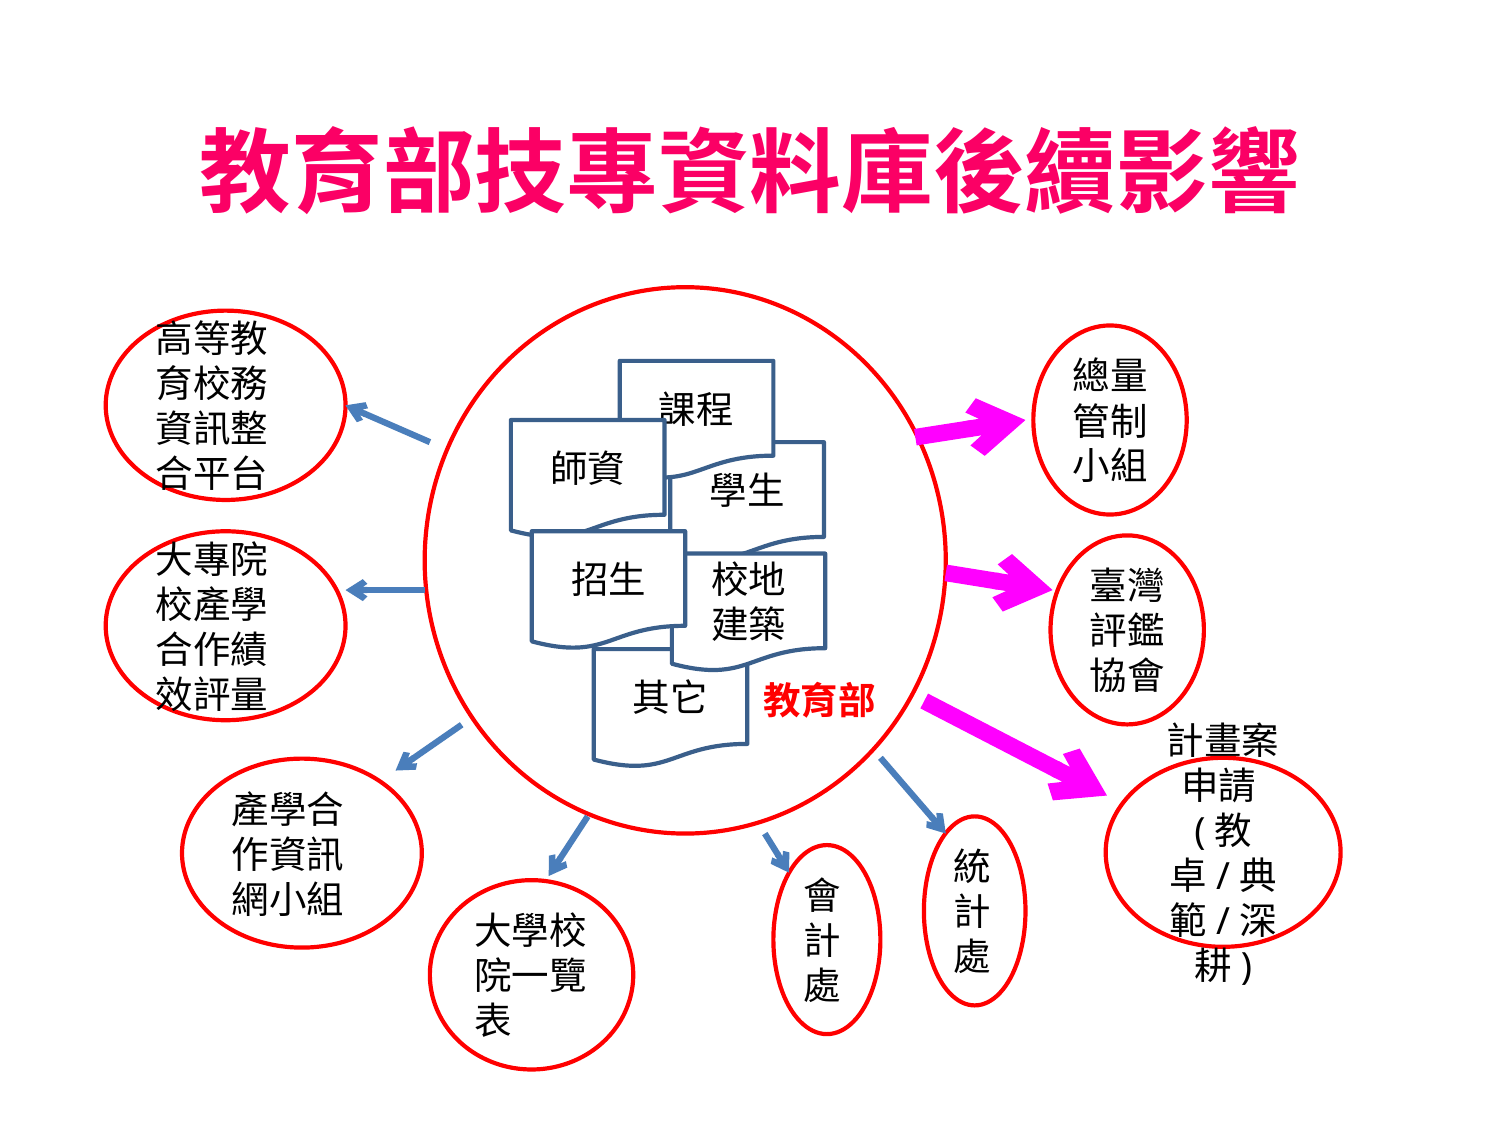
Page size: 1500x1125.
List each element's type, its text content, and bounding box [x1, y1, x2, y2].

text_box 師資 [508, 417, 667, 537]
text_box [923, 700, 1108, 796]
text_box 臺灣評鑑協會 [1048, 533, 1206, 727]
text_box 會計處 [771, 842, 883, 1037]
text_box [422, 285, 948, 836]
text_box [764, 833, 790, 873]
text_box 課程 [617, 358, 776, 480]
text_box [548, 816, 588, 877]
text_box 學生 [668, 440, 827, 551]
text_box 高等教育校務資訊整合平台 [103, 308, 348, 503]
text_box 其它 [591, 647, 750, 768]
text_box 總量管制小組 [1031, 323, 1189, 517]
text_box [880, 757, 947, 834]
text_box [945, 572, 1053, 591]
text_box 統計處 [921, 814, 1028, 1008]
text_box 大學校院一覽表 [427, 878, 636, 1072]
text_box 教育部 [748, 669, 916, 730]
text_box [395, 724, 462, 771]
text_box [915, 419, 1026, 438]
title 教育部技專資料庫後續影響 [75, 75, 1425, 263]
text_box 招生 [529, 529, 688, 650]
text_box 校地 建築 [669, 551, 828, 673]
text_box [345, 404, 431, 443]
text_box 計畫案申請(教卓/典範/深耕) [1103, 755, 1343, 949]
text_box 大專院校產學合作績效評量 [103, 529, 348, 723]
text_box 產學合作資訊網小組 [179, 756, 424, 950]
